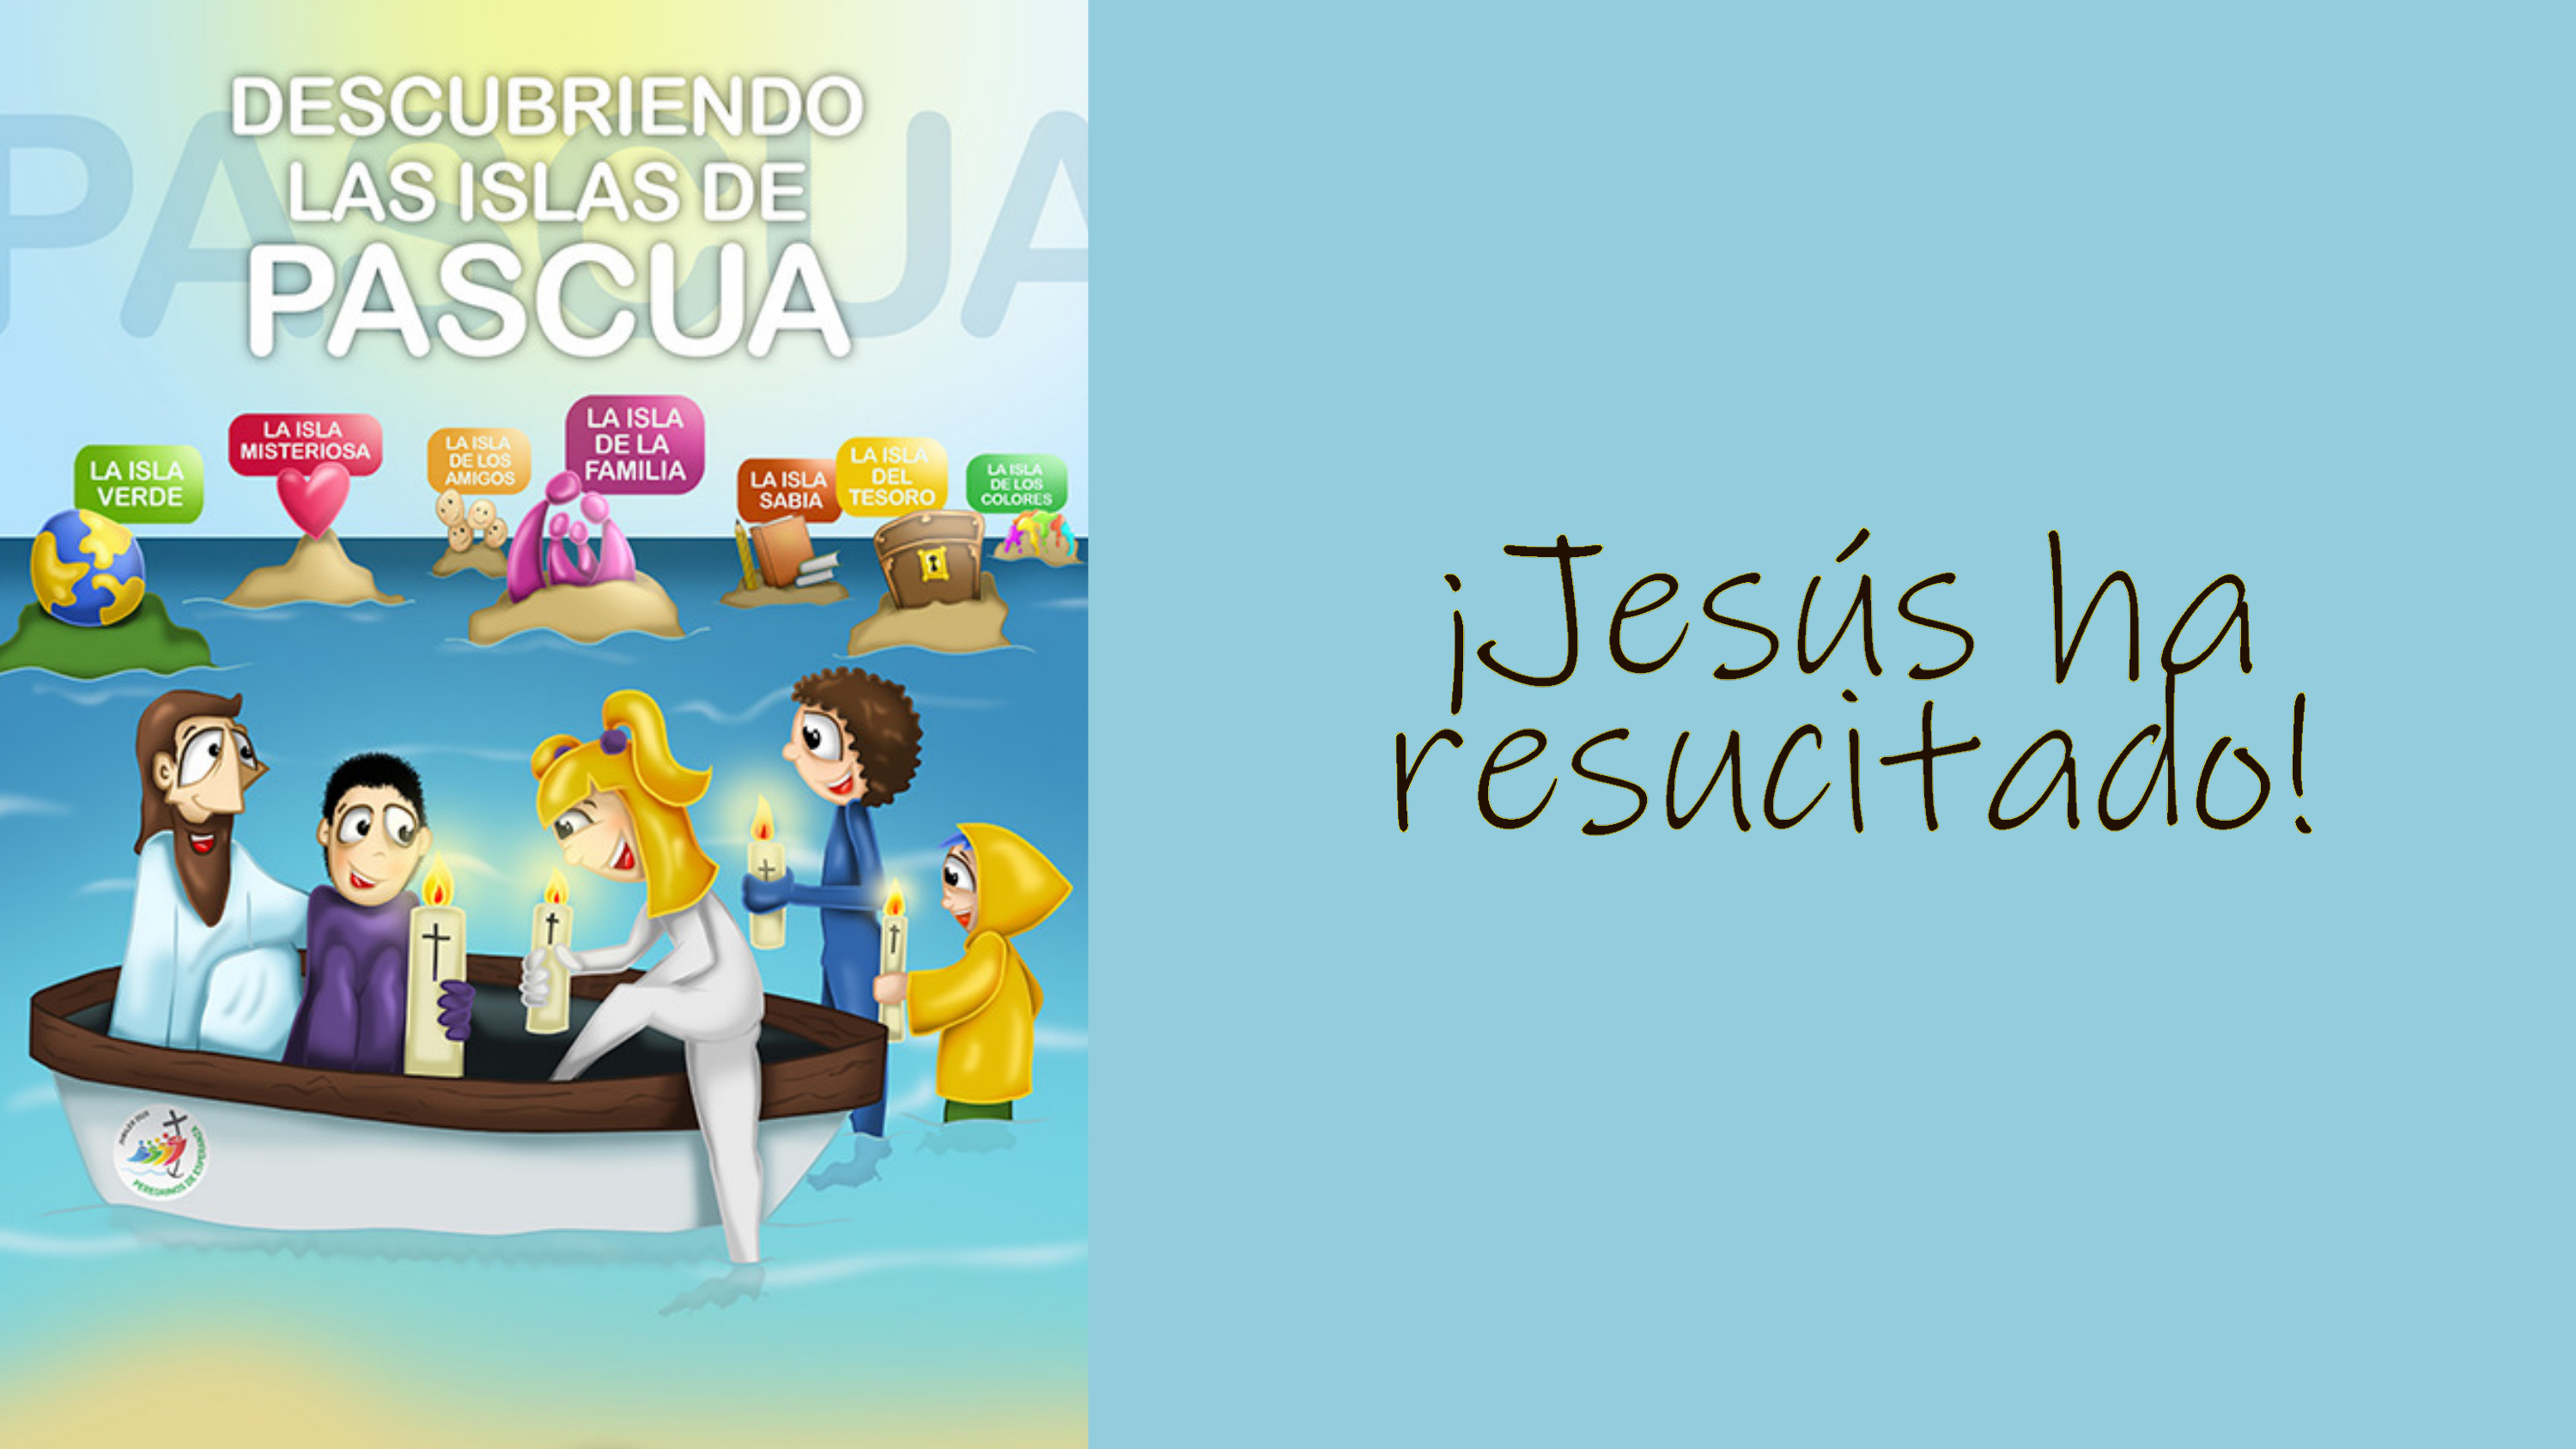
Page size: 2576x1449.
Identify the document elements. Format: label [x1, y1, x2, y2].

picture [0, 0, 1089, 1449]
picture [1147, 429, 2553, 1019]
